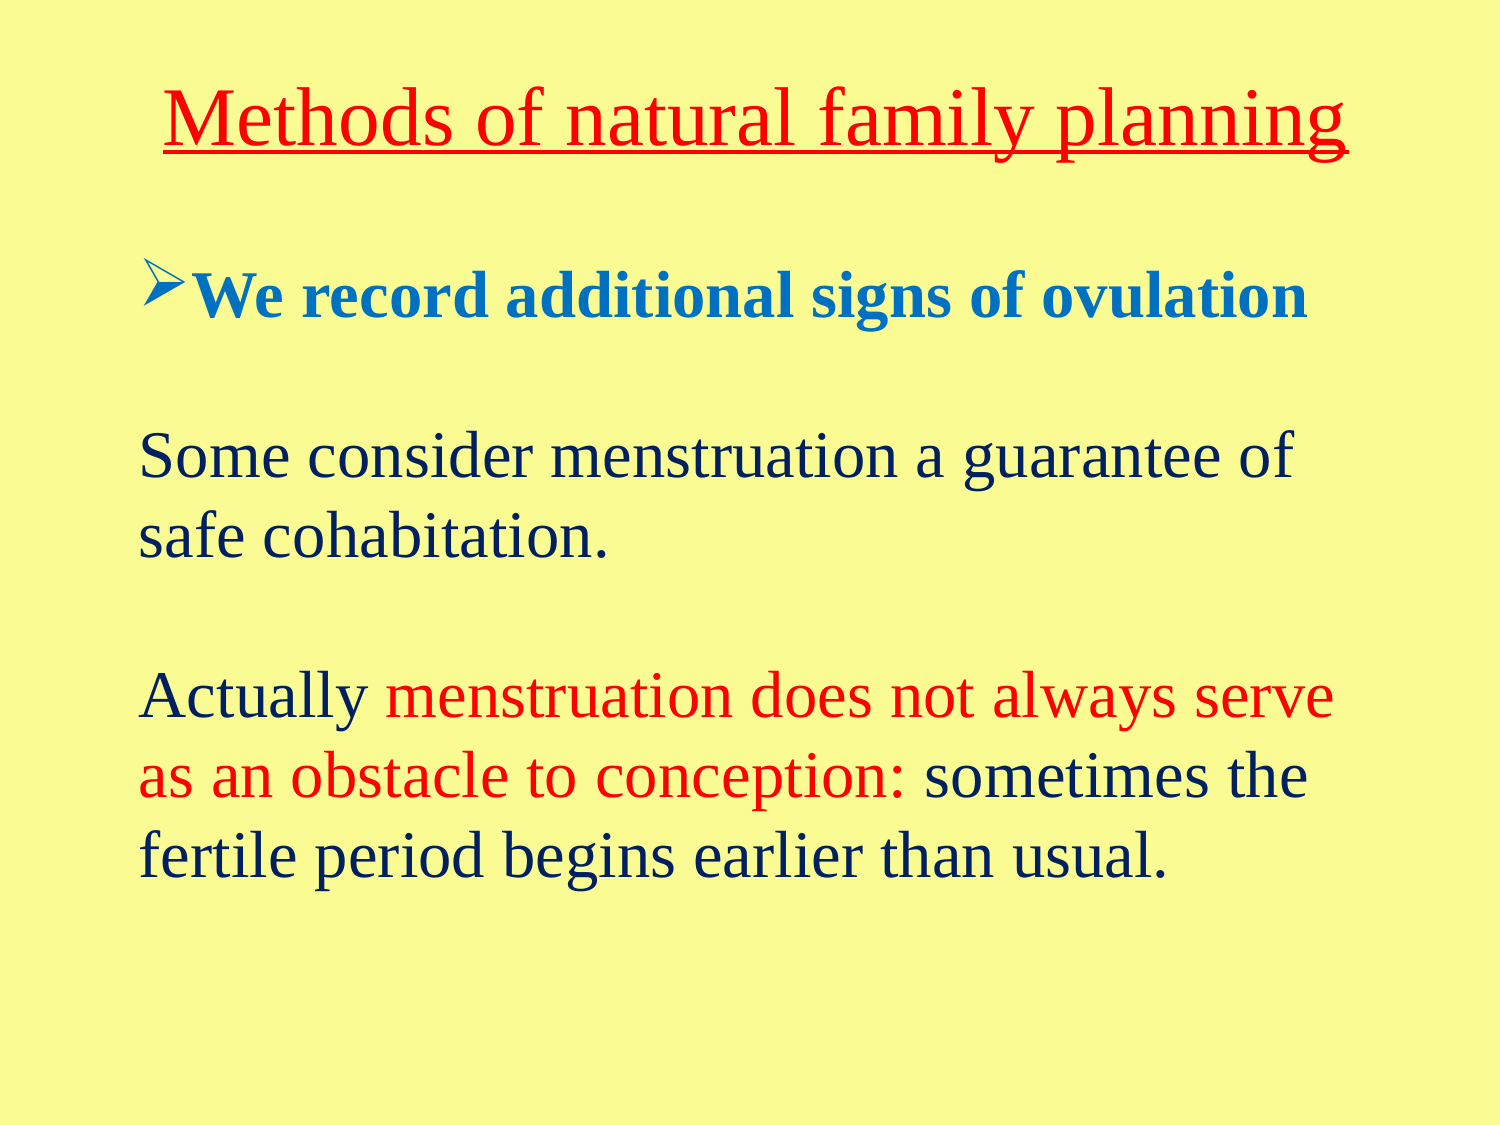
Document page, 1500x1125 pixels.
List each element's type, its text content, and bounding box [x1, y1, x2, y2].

text_box Methods of natural family planning [76, 54, 1436, 170]
text_box We record additional signs of ovulation Some consider menstruation a guarantee of safe cohabitation. Actually menstruation does not always serve as an obstacle to conception: sometimes the fertile period begins earlier than usual. [123, 243, 1388, 898]
